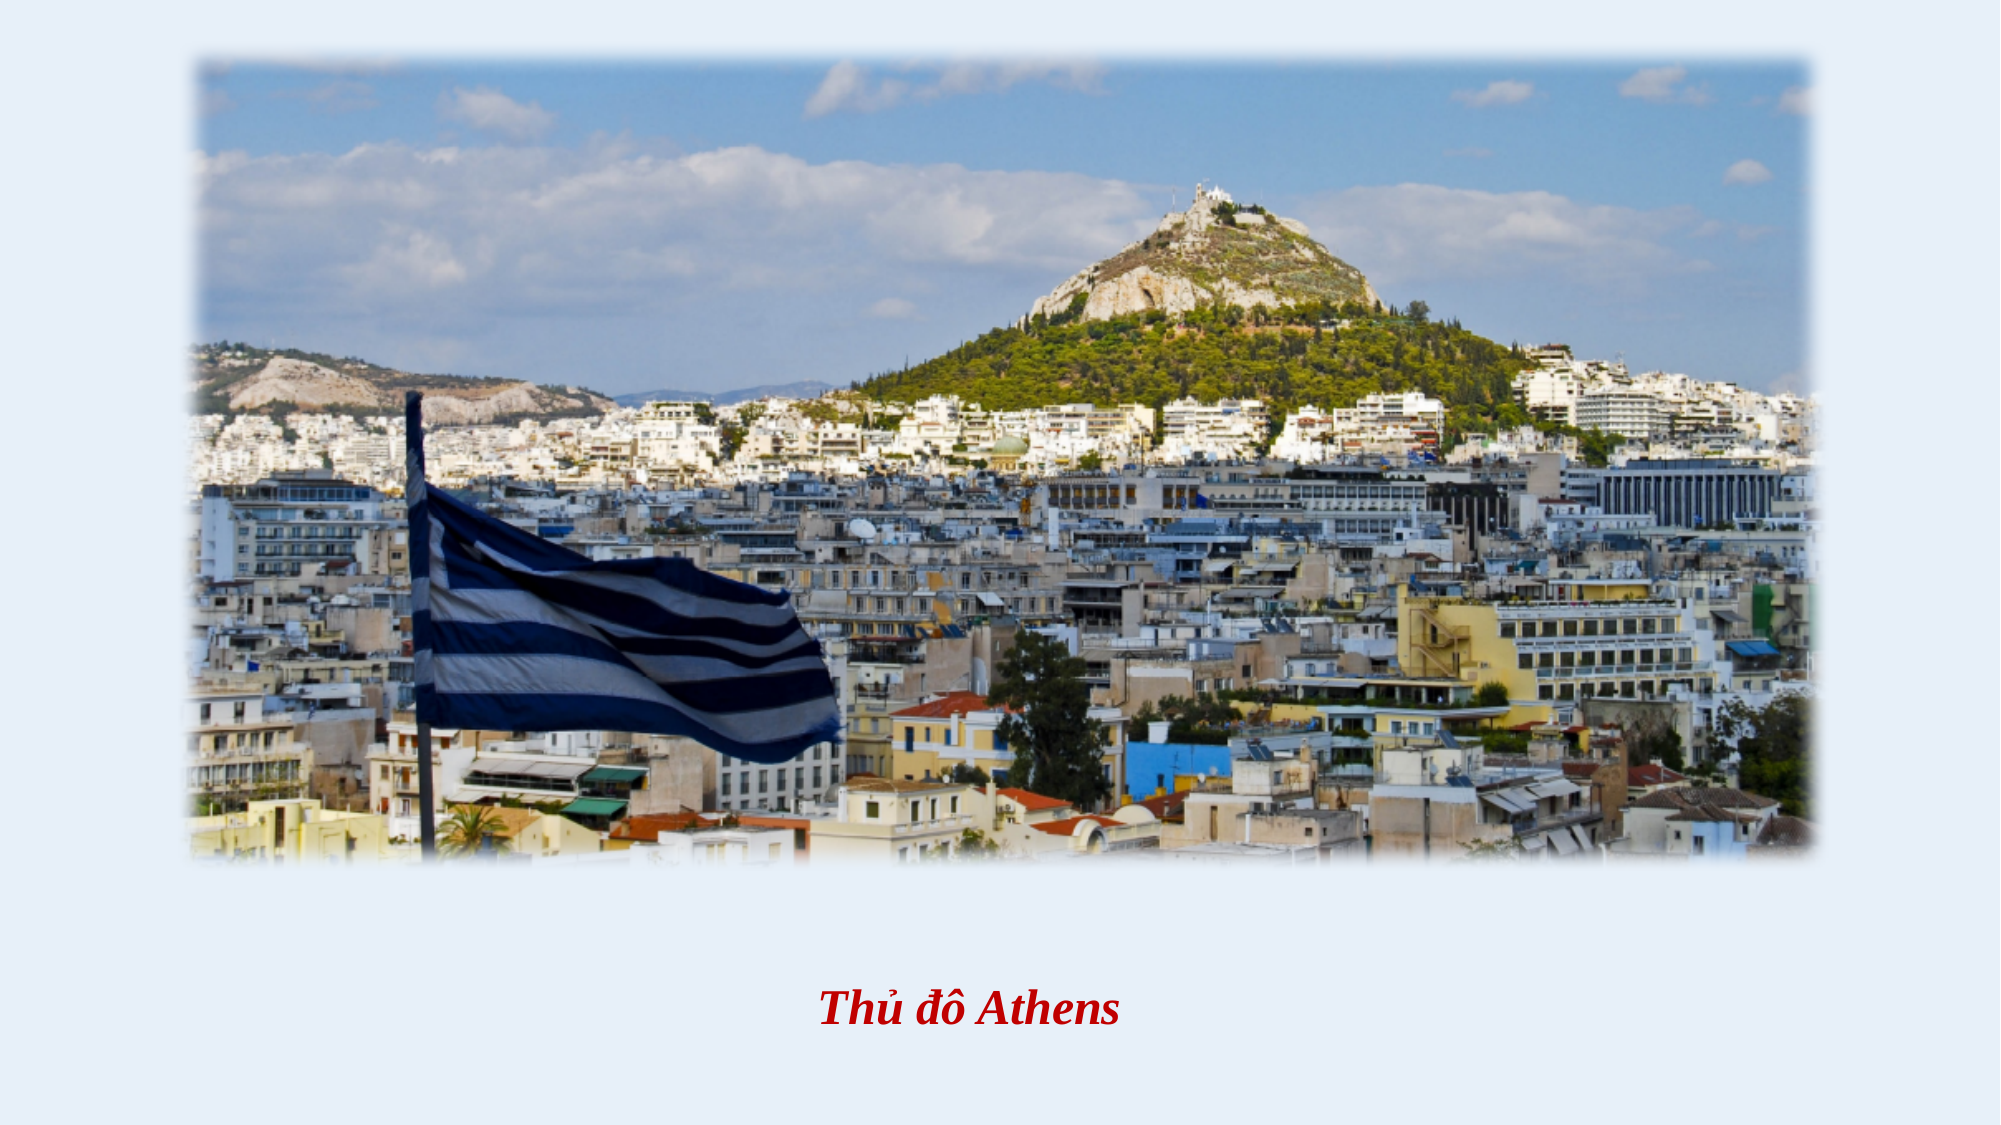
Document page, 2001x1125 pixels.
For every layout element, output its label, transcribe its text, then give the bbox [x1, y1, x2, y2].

text_box Thủ đô Athens [657, 953, 1283, 1056]
picture [178, 41, 1829, 871]
